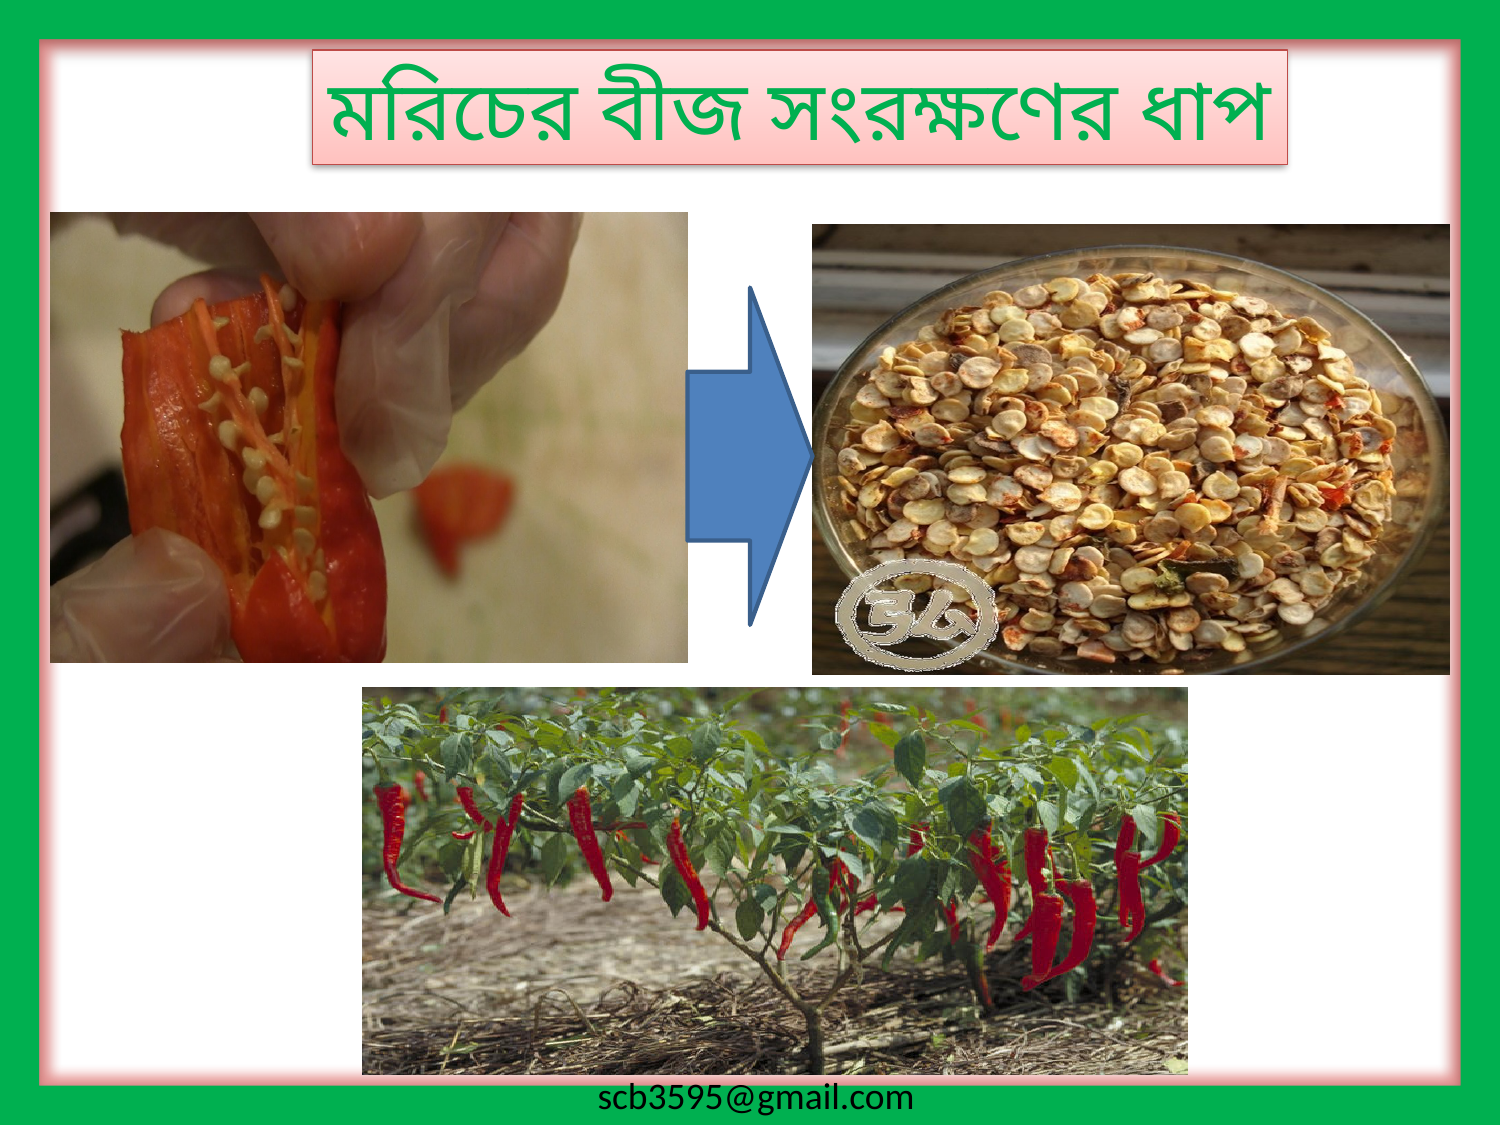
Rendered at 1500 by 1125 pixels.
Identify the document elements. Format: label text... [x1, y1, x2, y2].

text_box মরিচের বীজ সংরক্ষণের ধাপ [312, 49, 1288, 165]
picture [362, 687, 1188, 1076]
picture [812, 224, 1451, 676]
picture [49, 212, 689, 663]
text_box [693, 285, 807, 628]
